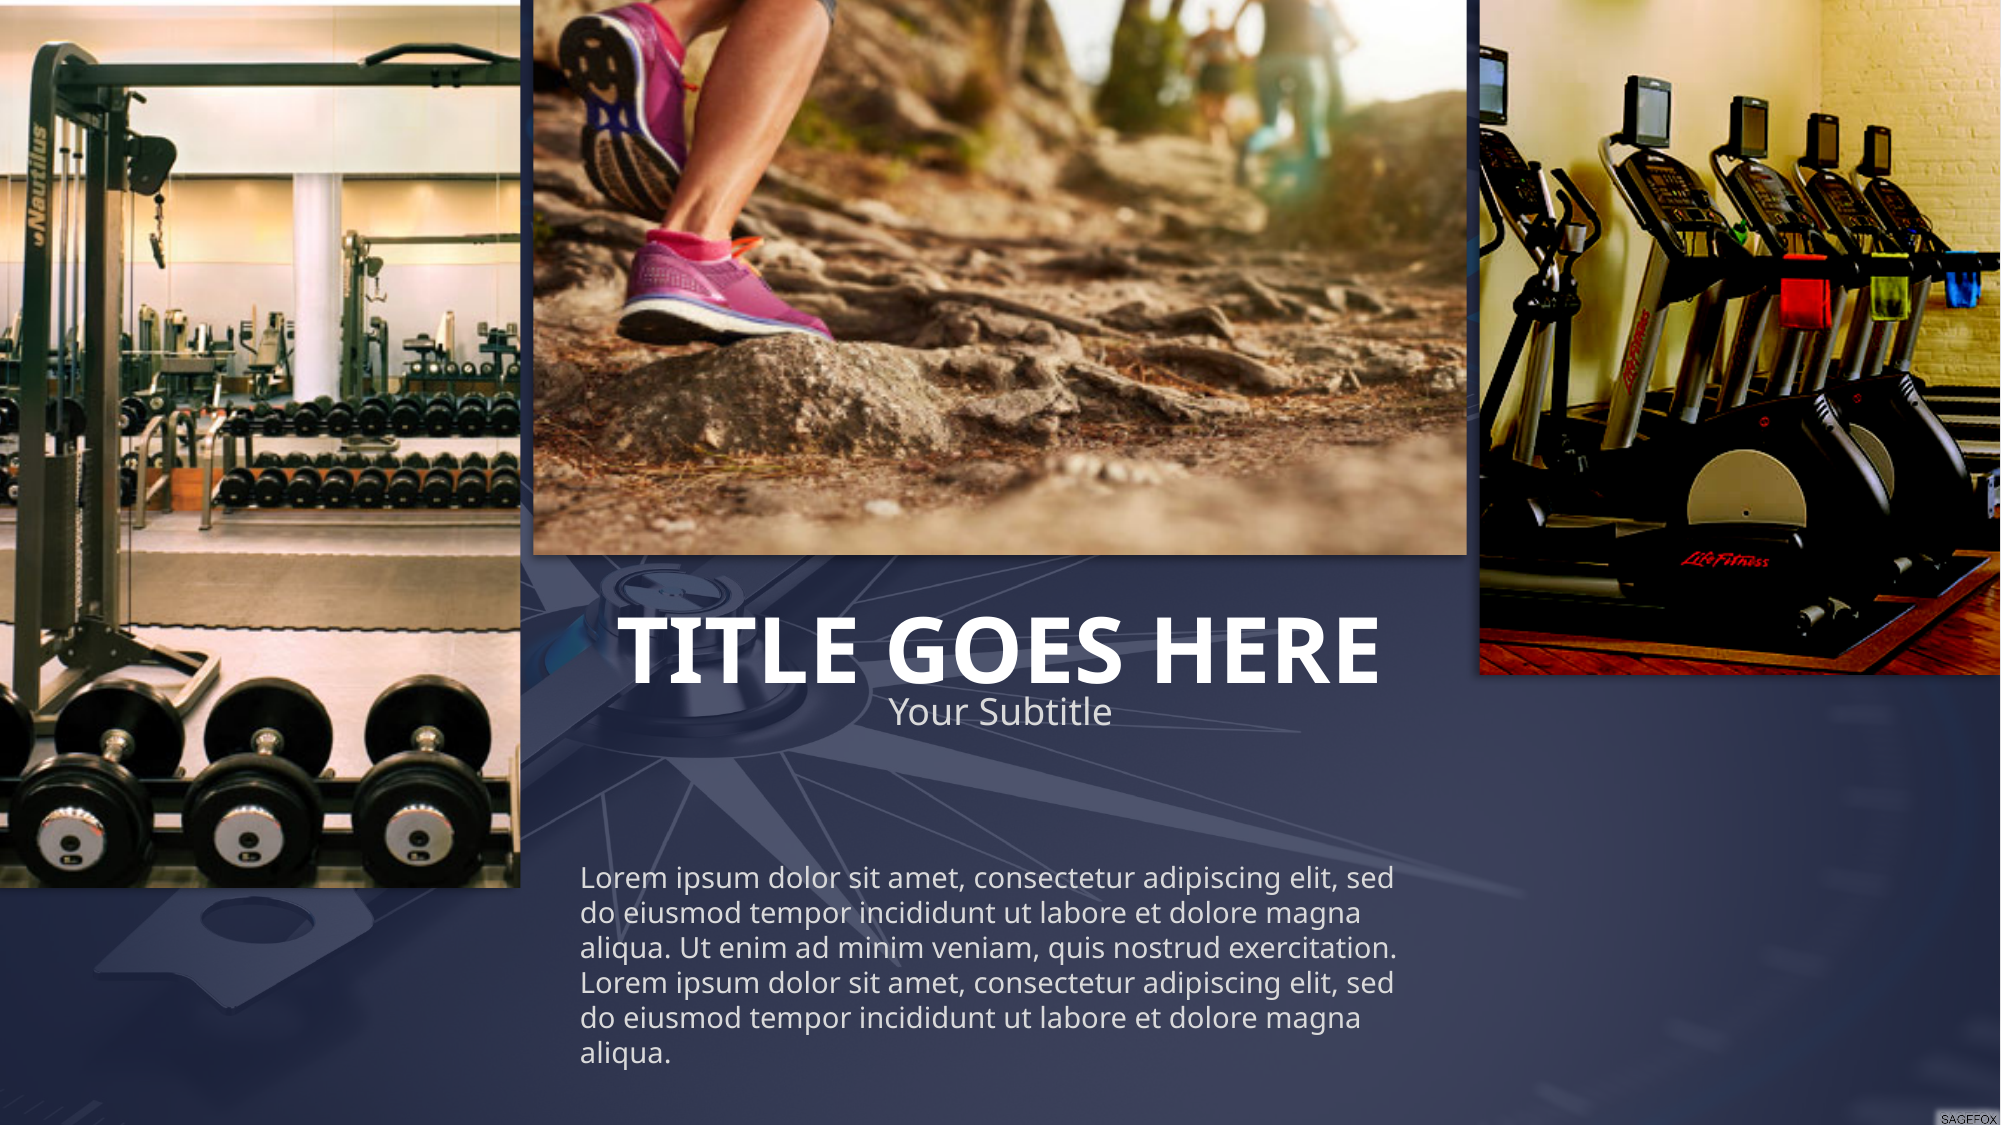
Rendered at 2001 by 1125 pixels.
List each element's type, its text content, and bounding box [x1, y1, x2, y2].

text_box [1479, 0, 2000, 676]
picture [1938, 1114, 1999, 1125]
text_box [532, 0, 1468, 555]
text_box Lorem ipsum dolor sit amet, consectetur adipiscing elit, sed do eiusmod tempor incididunt ut labore et dolore magna aliqua. Ut enim ad minim veniam, quis nostrud exercitation. Lorem ipsum dolor sit amet, consectetur adipiscing elit, sed do eiusmod tempor incididunt ut labore et dolore magna aliqua. [565, 852, 1452, 1077]
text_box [548, 584, 1452, 742]
text_box [0, 0, 521, 888]
